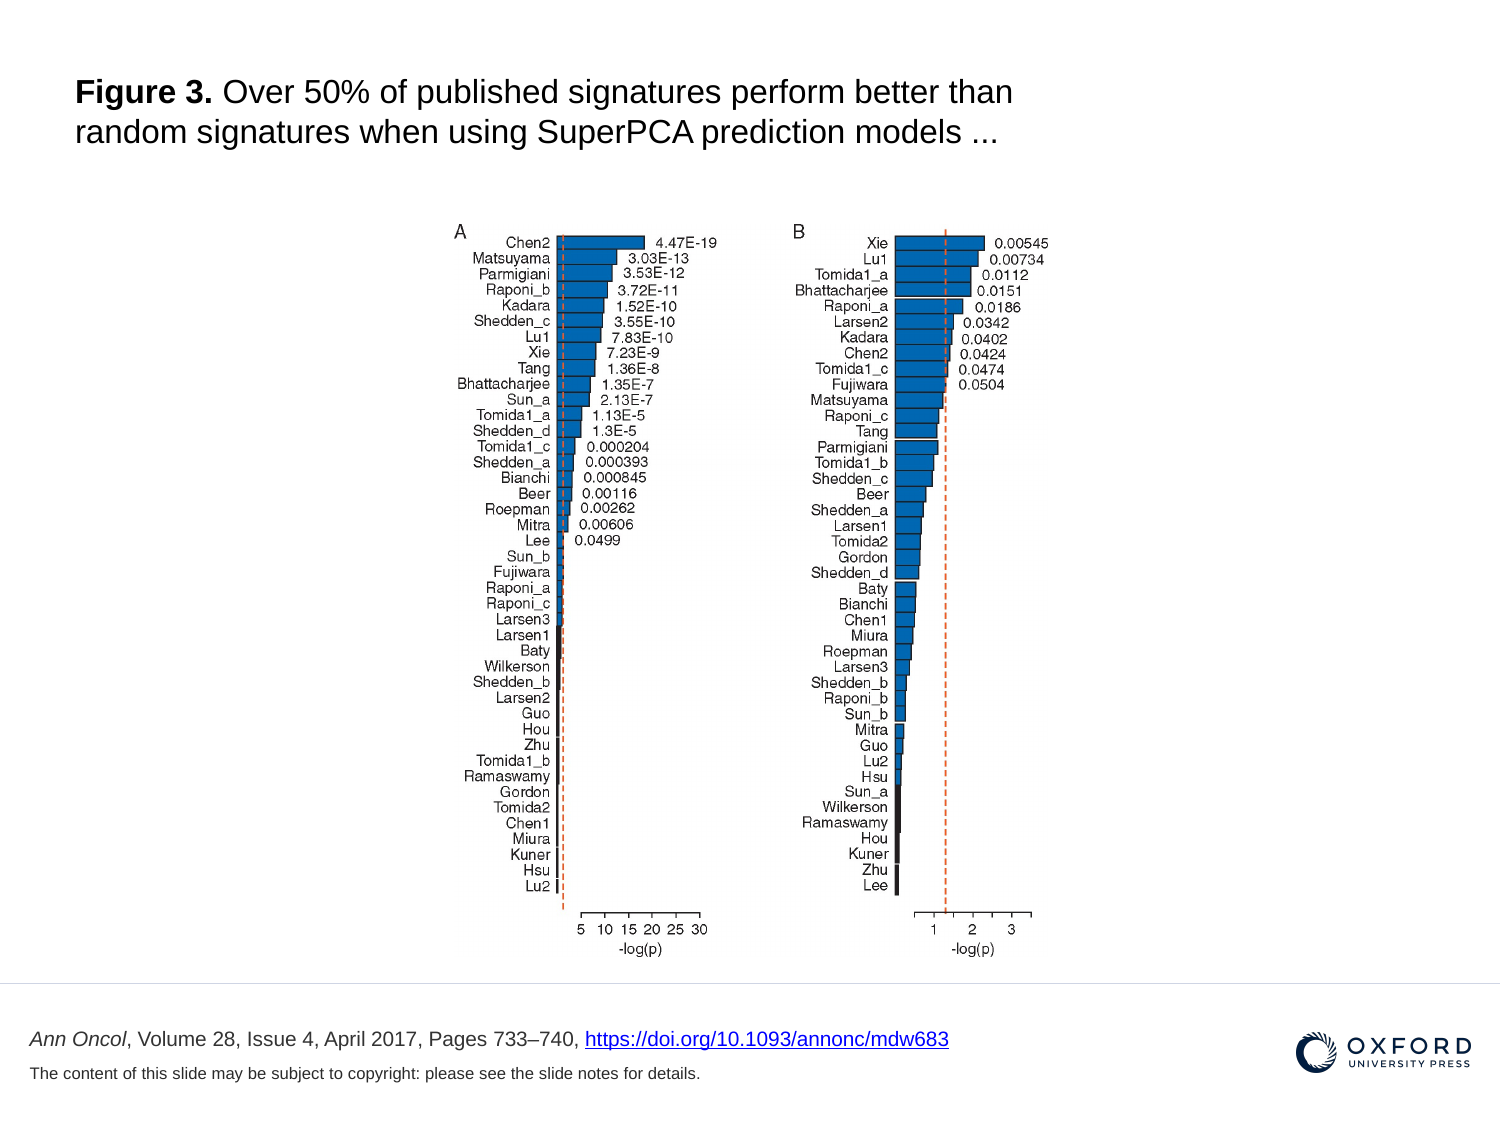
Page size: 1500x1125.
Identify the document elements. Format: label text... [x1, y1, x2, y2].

picture [1296, 1032, 1471, 1073]
footer Ann Oncol, Volume 28, Issue 4, April 2017, Pages 733–740, https://doi.org/10.1093/annonc/mdw683 The content of this slide may be subject to copyright: please see the slide notes for details. [0, 983, 1260, 1125]
picture [454, 224, 1048, 957]
title Figure 3. Over 50% of published signatures perform better than random signatures when using SuperPCA prediction models ... [75, 69, 1078, 171]
